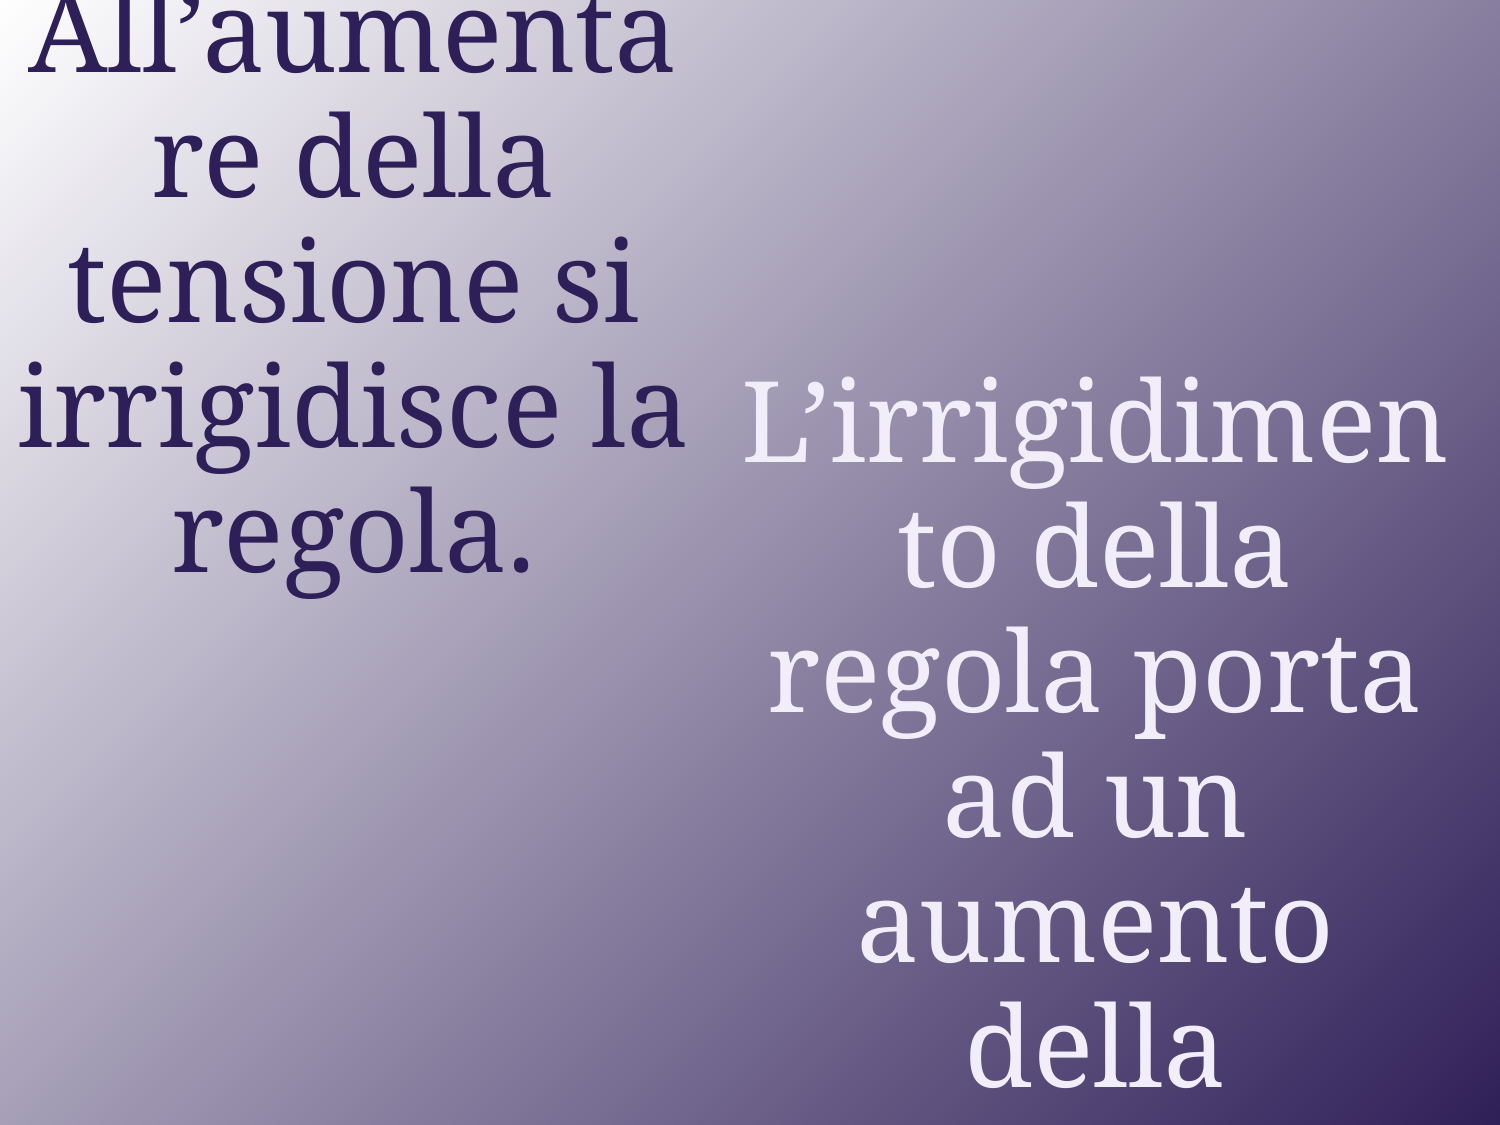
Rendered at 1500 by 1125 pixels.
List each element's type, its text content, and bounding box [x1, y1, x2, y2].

title All’aumentare della tensione si irrigidisce la regola. [0, 140, 708, 425]
text_box L’irrigidimento della regola porta ad un aumento della tensione [722, 655, 1469, 940]
